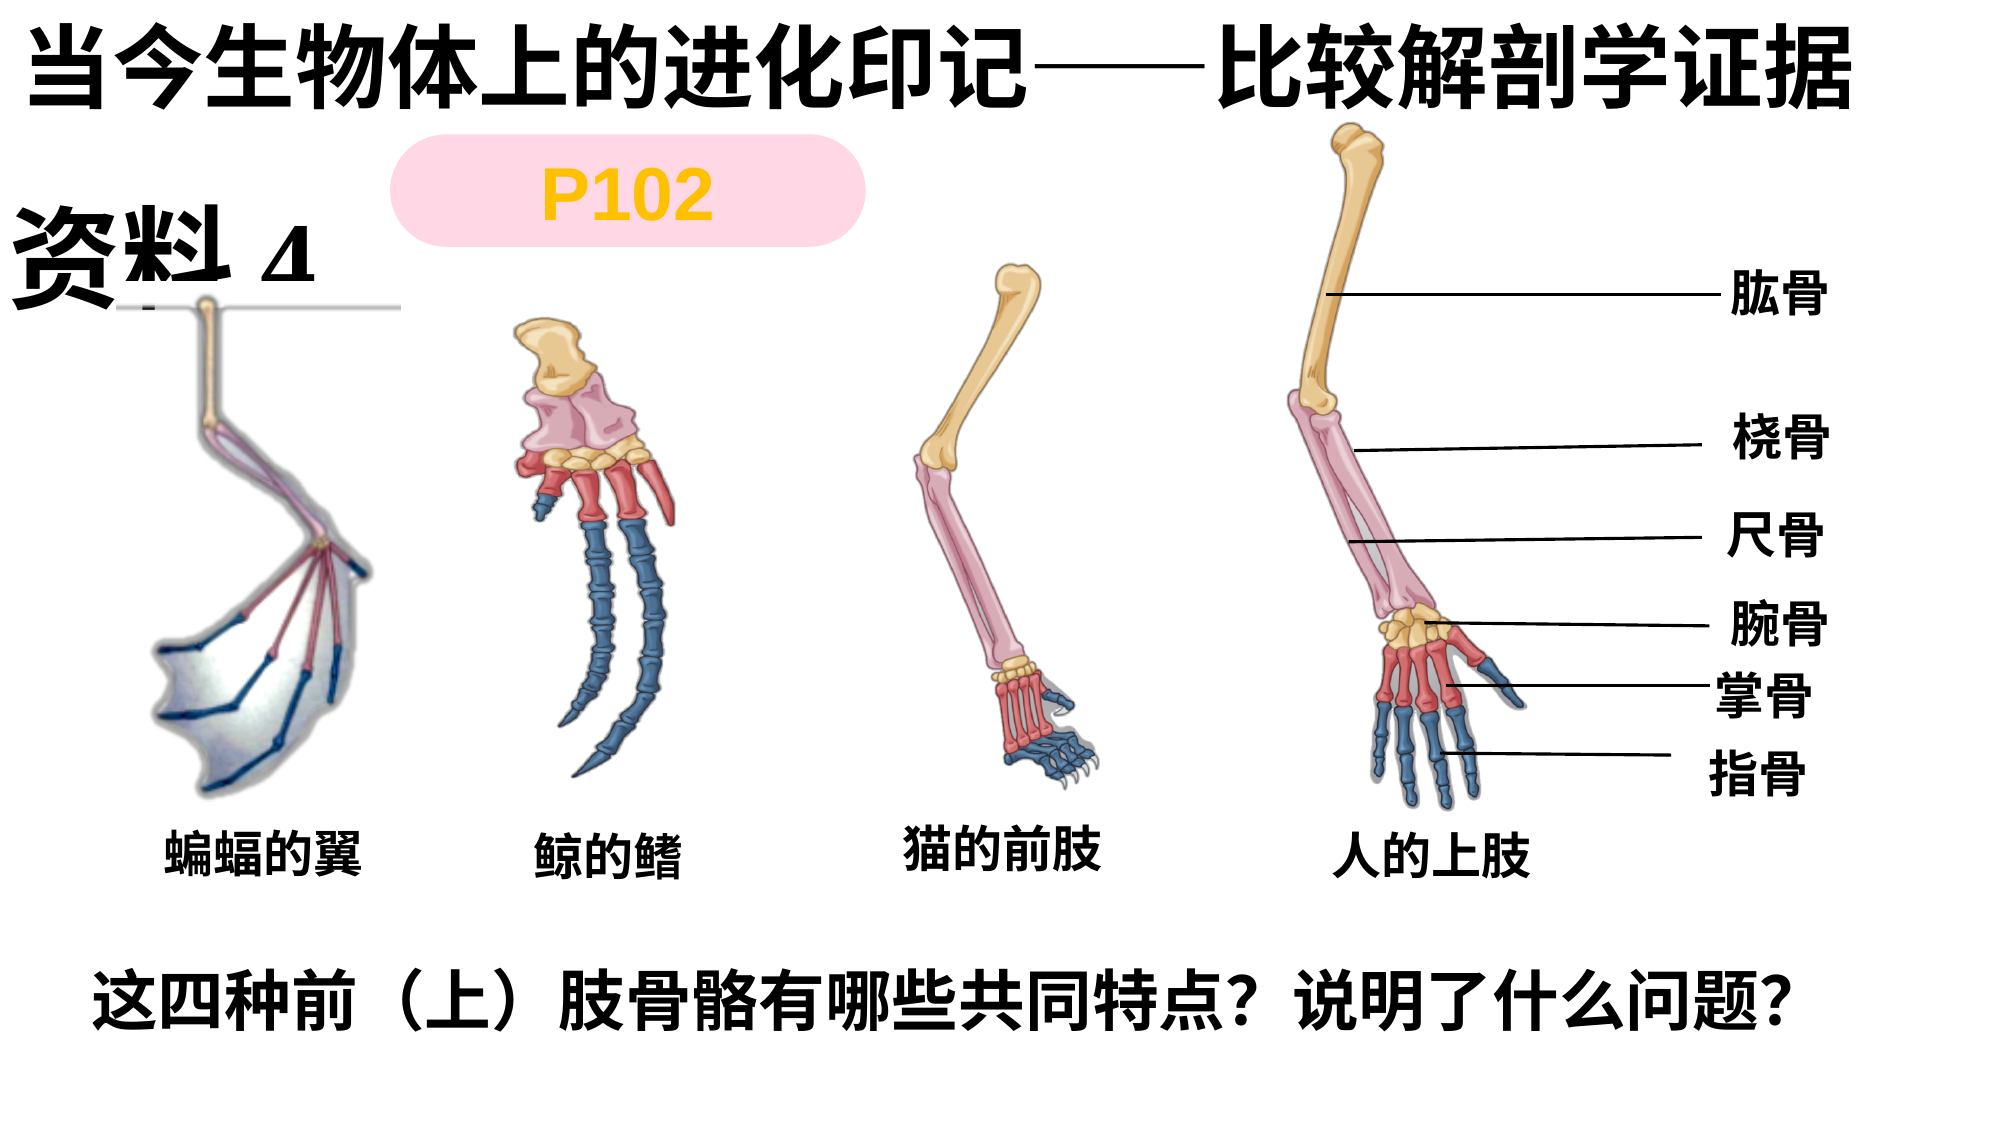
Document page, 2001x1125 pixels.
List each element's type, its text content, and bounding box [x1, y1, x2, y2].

picture [1286, 121, 1528, 812]
text_box 肱骨 [1710, 251, 1851, 332]
text_box 当今生物体上的进化印记——比较解剖学证据 [10, 0, 1866, 130]
picture [512, 316, 676, 779]
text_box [1348, 537, 1702, 542]
text_box 掌骨 [1694, 654, 1835, 734]
picture [912, 262, 1100, 792]
text_box 尺骨 [1706, 493, 1847, 574]
text_box 这四种前（上）肢骨骼有哪些共同特点？说明了什么问题？ [81, 909, 1932, 1049]
text_box 指骨 [1688, 732, 1829, 813]
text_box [1424, 622, 1710, 626]
text_box 蝙蝠的翼 [143, 812, 384, 893]
text_box 腕骨 [1710, 582, 1851, 663]
text_box 鲸的鳍 [513, 815, 705, 895]
text_box P102 [389, 133, 867, 248]
text_box 资料4 [0, 110, 337, 333]
text_box 桡骨 [1712, 395, 1853, 476]
text_box 人的上肢 [1311, 814, 1552, 895]
picture [116, 281, 401, 802]
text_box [1353, 444, 1702, 451]
text_box 猫的前肢 [882, 807, 1123, 888]
